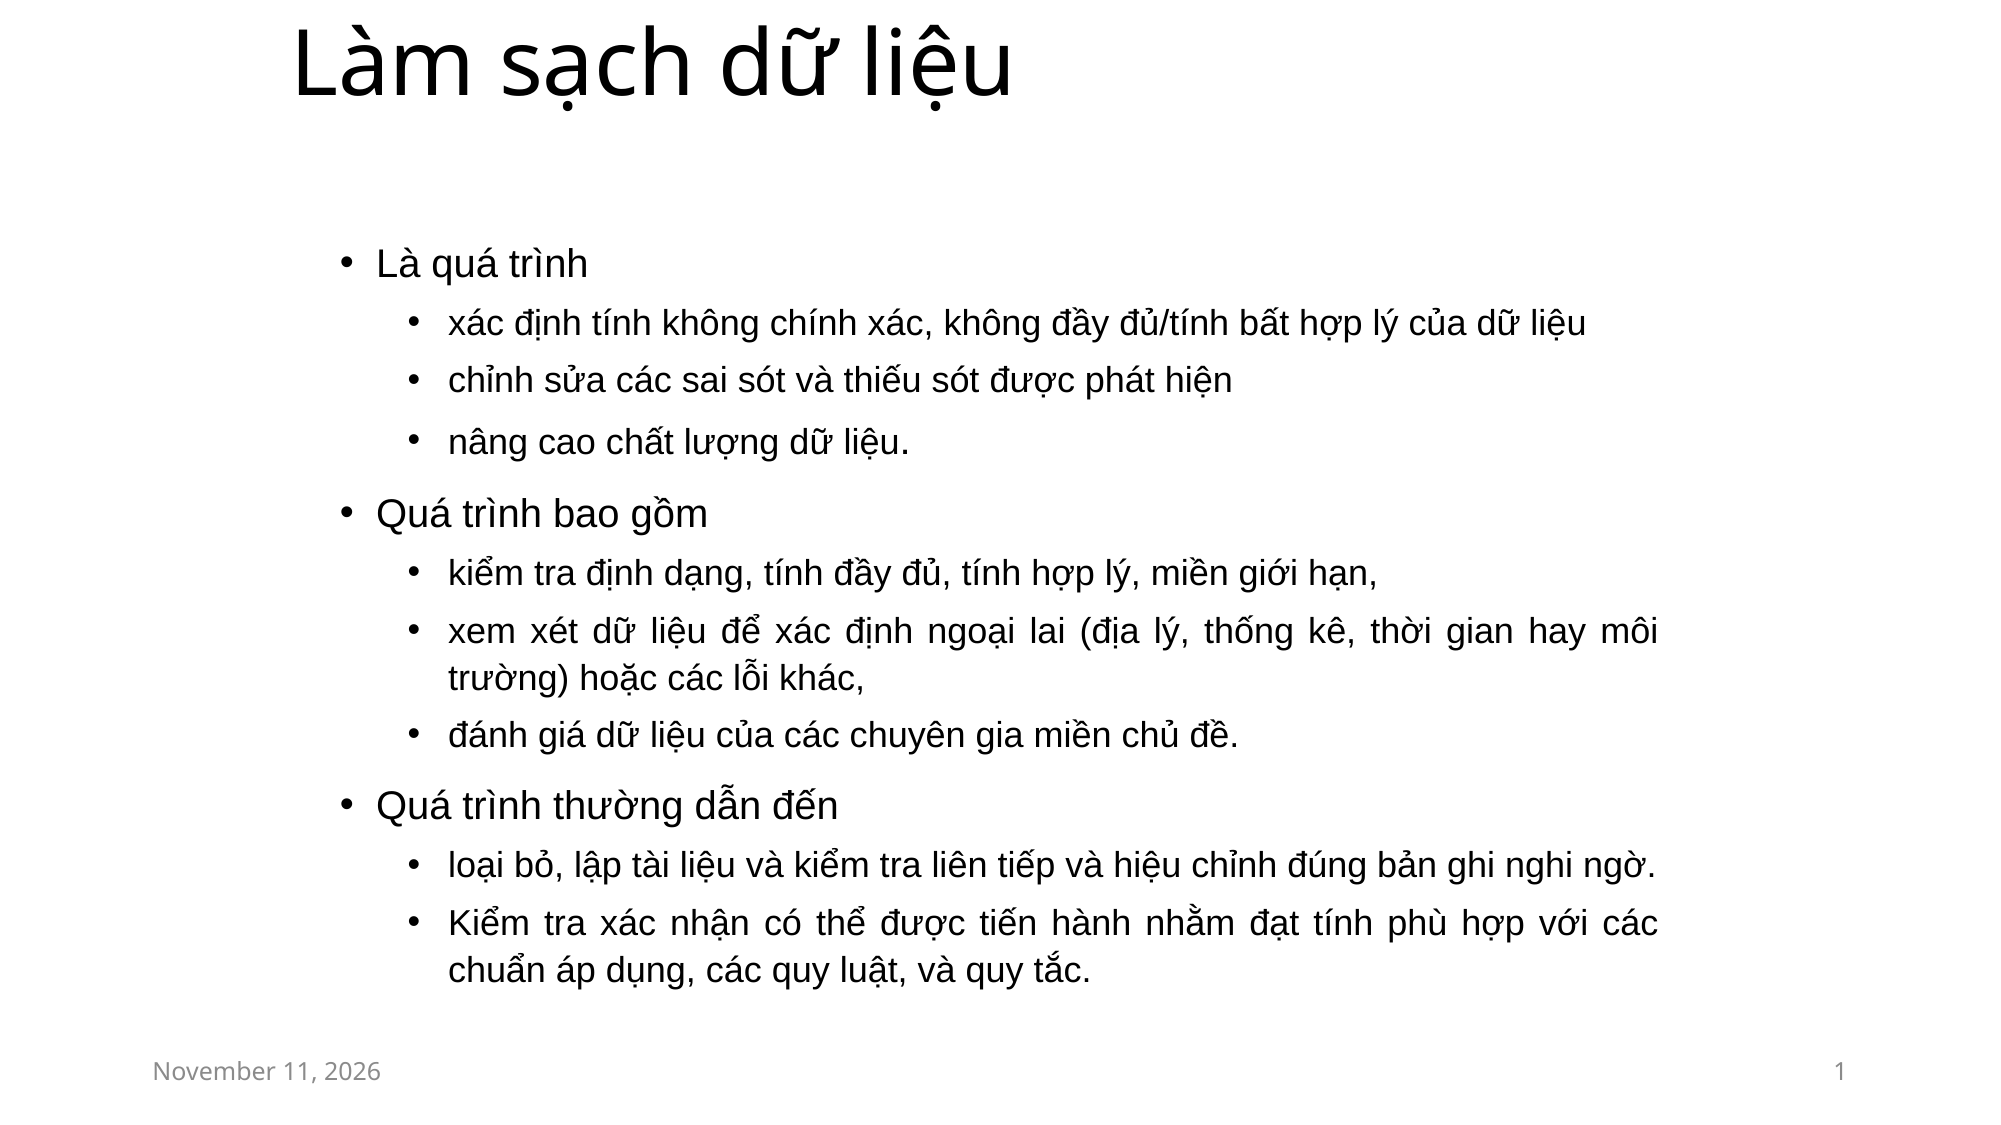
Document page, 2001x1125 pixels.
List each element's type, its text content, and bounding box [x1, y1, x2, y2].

slide_number 1 [1412, 1042, 1863, 1103]
title Làm sạch dữ liệu [275, 2, 1475, 128]
list Là quá trình xác định tính không chính xác, không đầy đủ/tính bất hợp lý của dữ liệu chỉnh sửa các sai sót và thiếu sót được phát hiện nâng cao chất lượng dữ liệu. Quá trình bao gồm kiểm tra định dạng, tính đầy đủ, tính hợp lý, miền giới hạn, xem xét dữ liệu để xác định ngoại lai (địa lý, thống kê, thời gian hay môi trường) hoặc các lỗi khác, đánh giá dữ liệu của các chuyên gia miền chủ đề. Quá trình thường dẫn đến loại bỏ, lập tài liệu và kiểm tra liên tiếp và hiệu chỉnh đúng bản ghi nghi ngờ. Kiểm tra xác nhận có thể được tiến hành nhằm đạt tính phù hợp với các chuẩn áp dụng, các quy luật, và quy tắc. [324, 224, 1675, 1038]
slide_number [137, 1042, 588, 1103]
